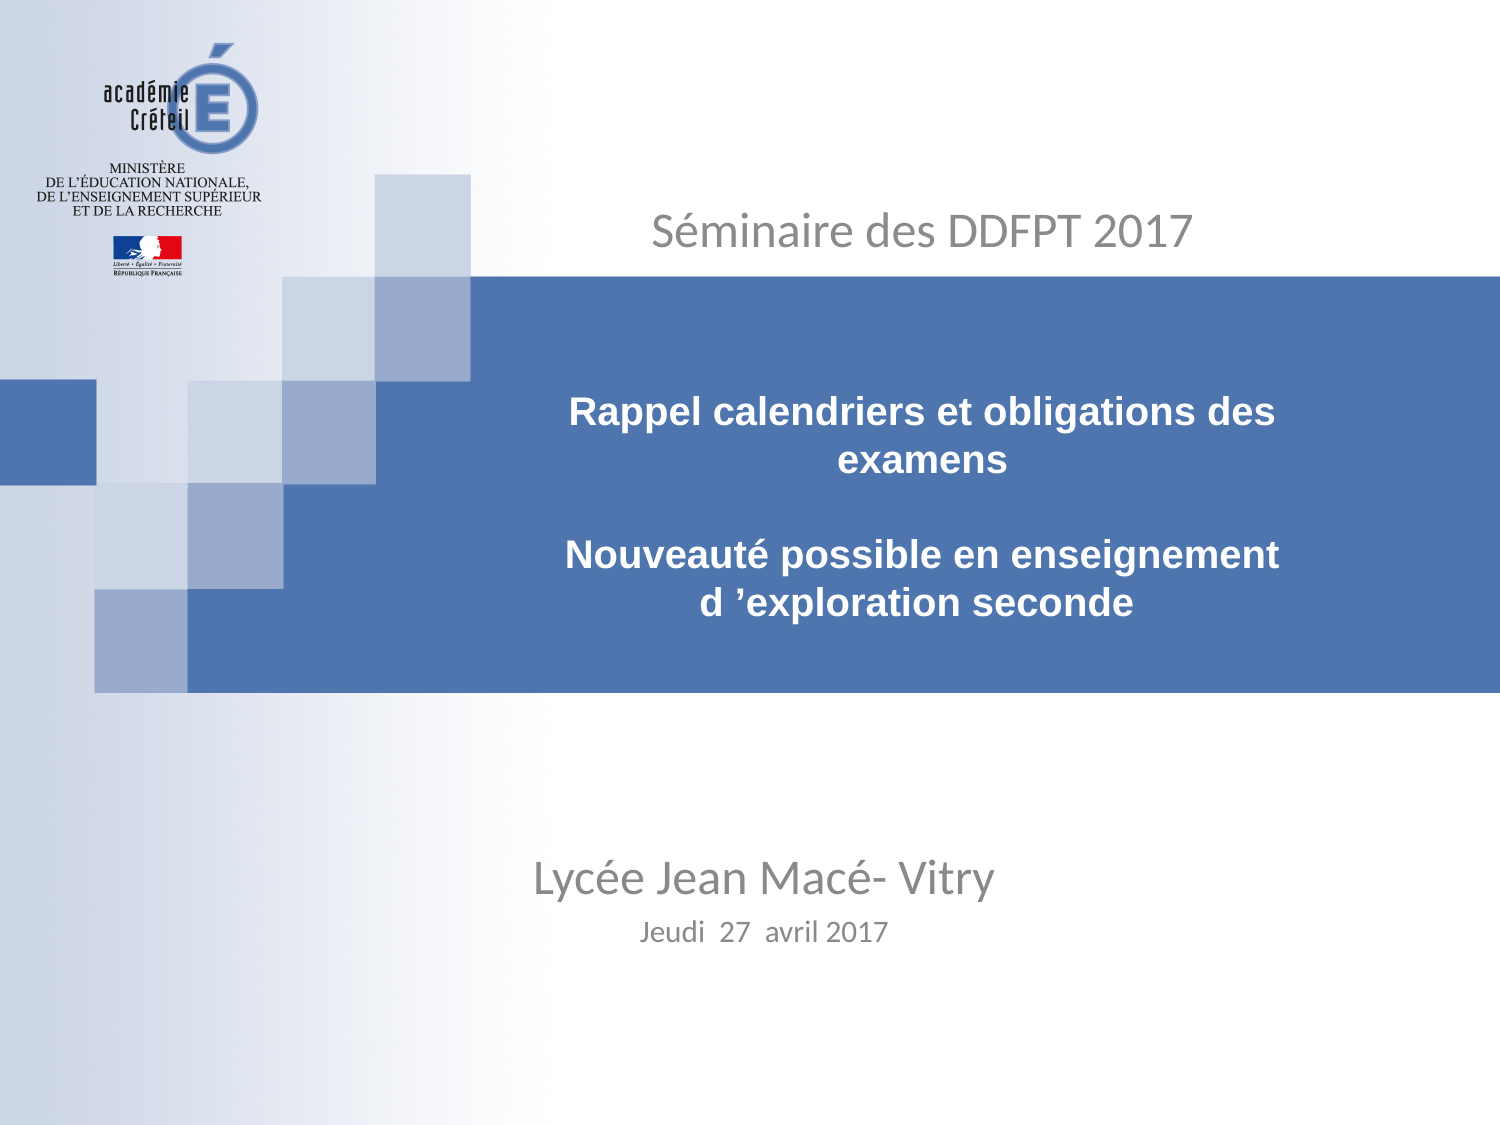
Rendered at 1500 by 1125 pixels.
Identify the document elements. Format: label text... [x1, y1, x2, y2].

title Rappel calendriers et obligations des examens Nouveauté possible en enseignement d ’exploration seconde [546, 358, 1300, 652]
picture [0, 0, 1500, 1125]
text_box Lycée Jean Macé- Vitry Jeudi 27 avril 2017 [370, 837, 1159, 923]
subtitle Séminaire des DDFPT 2017 [559, 190, 1286, 353]
